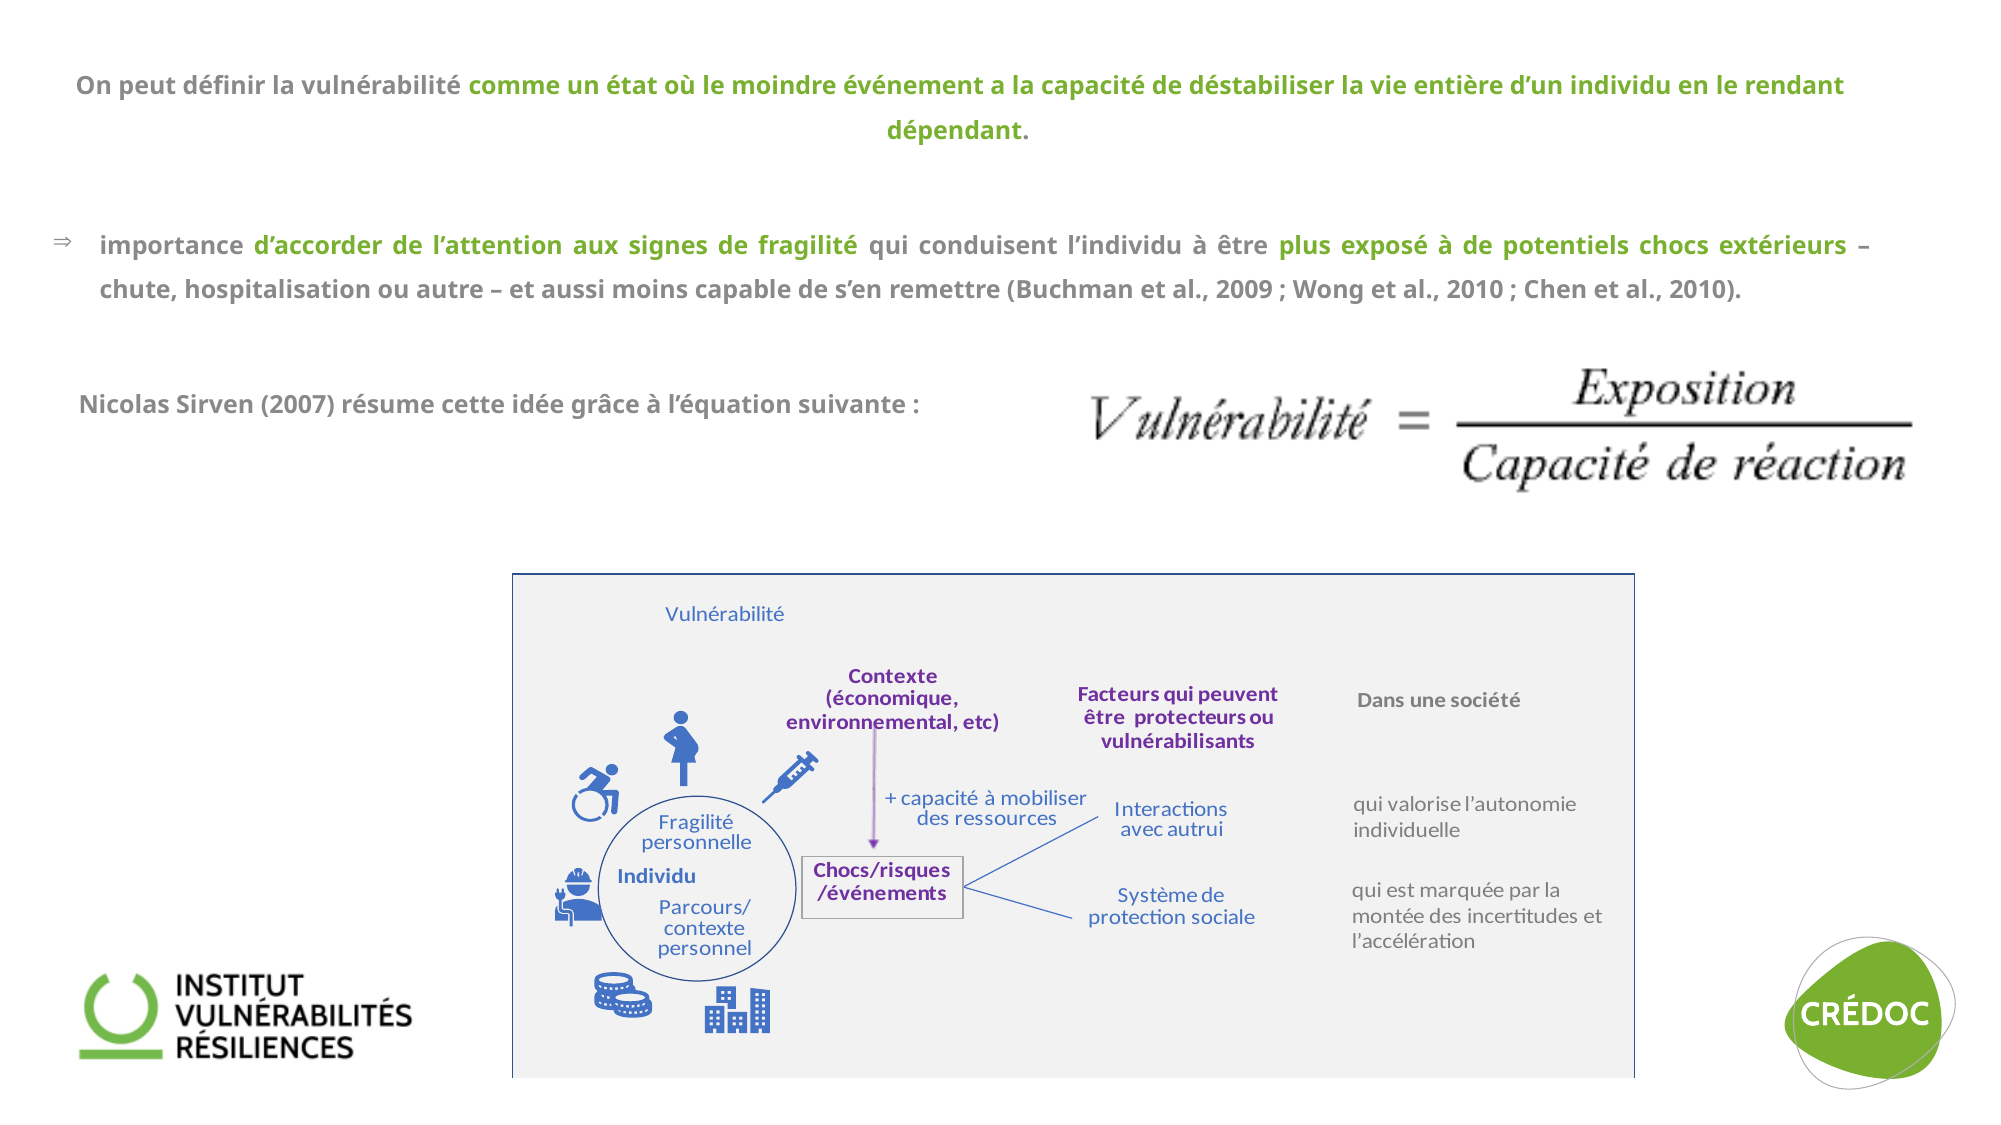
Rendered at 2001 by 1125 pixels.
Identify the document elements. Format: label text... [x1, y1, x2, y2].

list On peut définir la vulnérabilité comme un état où le moindre événement a la capacité de déstabiliser la vie entière d’un individu en le rendant dépendant. importance d’accorder de l’attention aux signes de fragilité qui conduisent l’individu à être plus exposé à de potentiels chocs extérieurs – chute, hospitalisation ou autre – et aussi moins capable de s’en remettre (Buchman et al., 2009 ; Wong et al., 2010 ; Chen et al., 2010). Nicolas Sirven (2007) résume cette idée grâce à l’équation suivante : [37, 47, 1886, 365]
picture [42, 947, 461, 1079]
picture [511, 573, 1644, 1078]
picture [1077, 357, 1938, 508]
